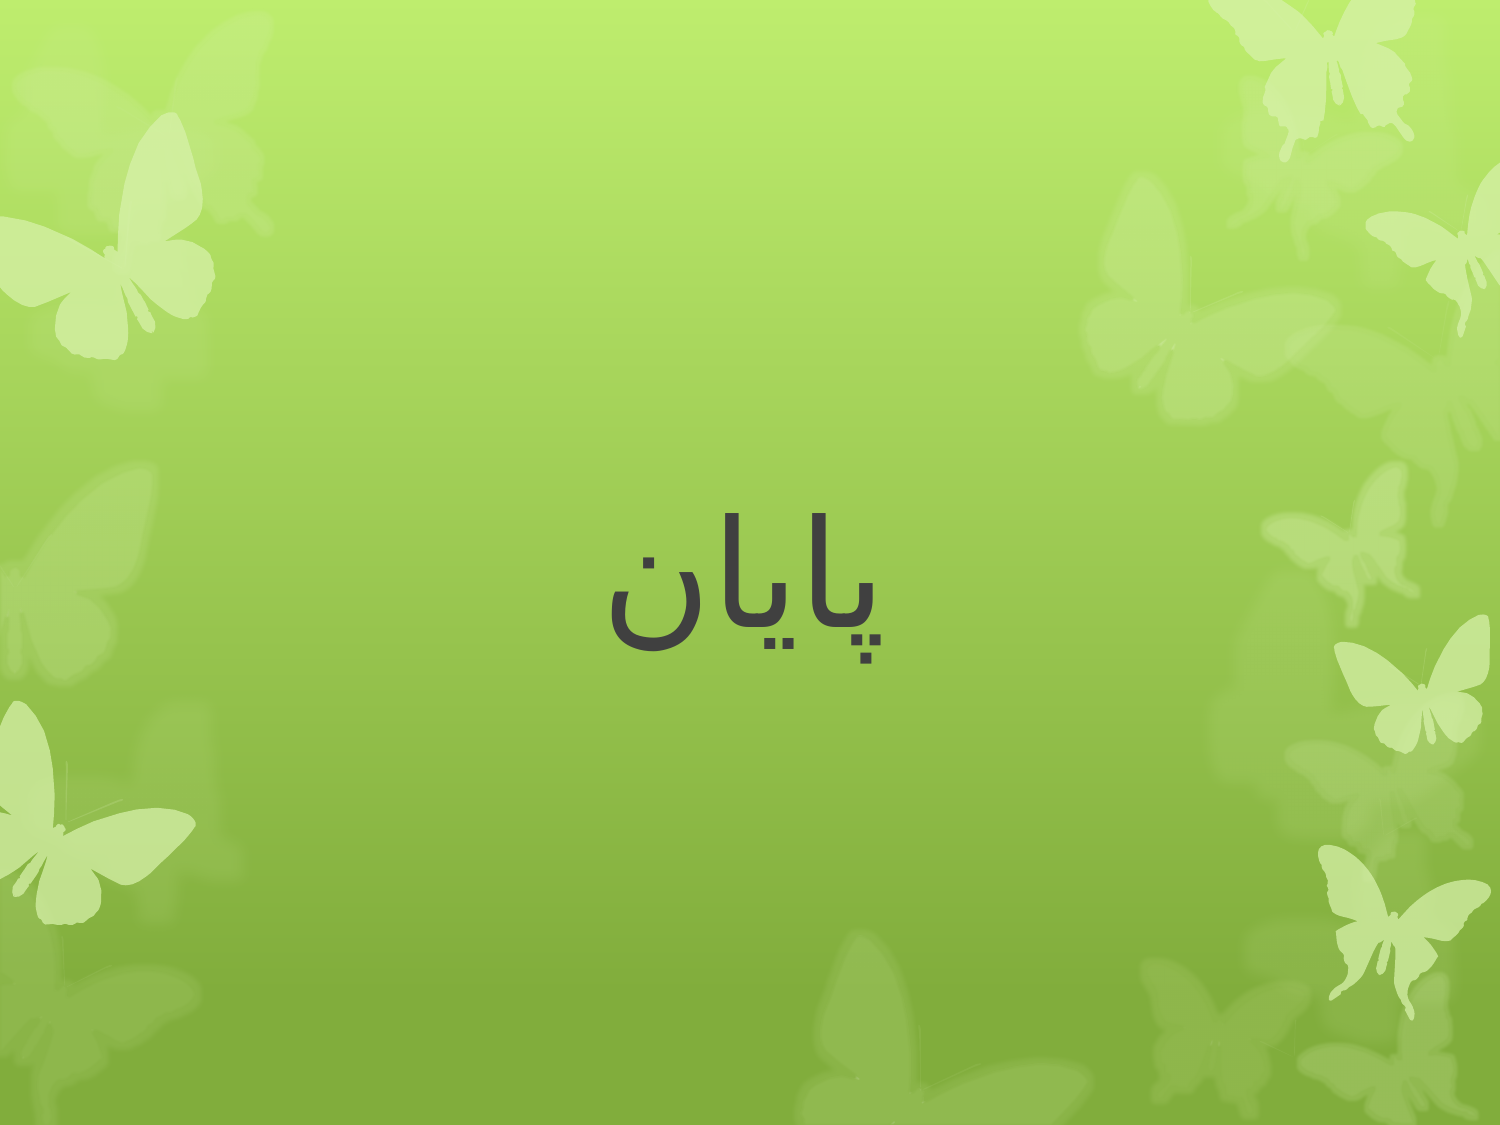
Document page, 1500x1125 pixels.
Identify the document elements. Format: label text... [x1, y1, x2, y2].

title پایان [159, 491, 1329, 644]
